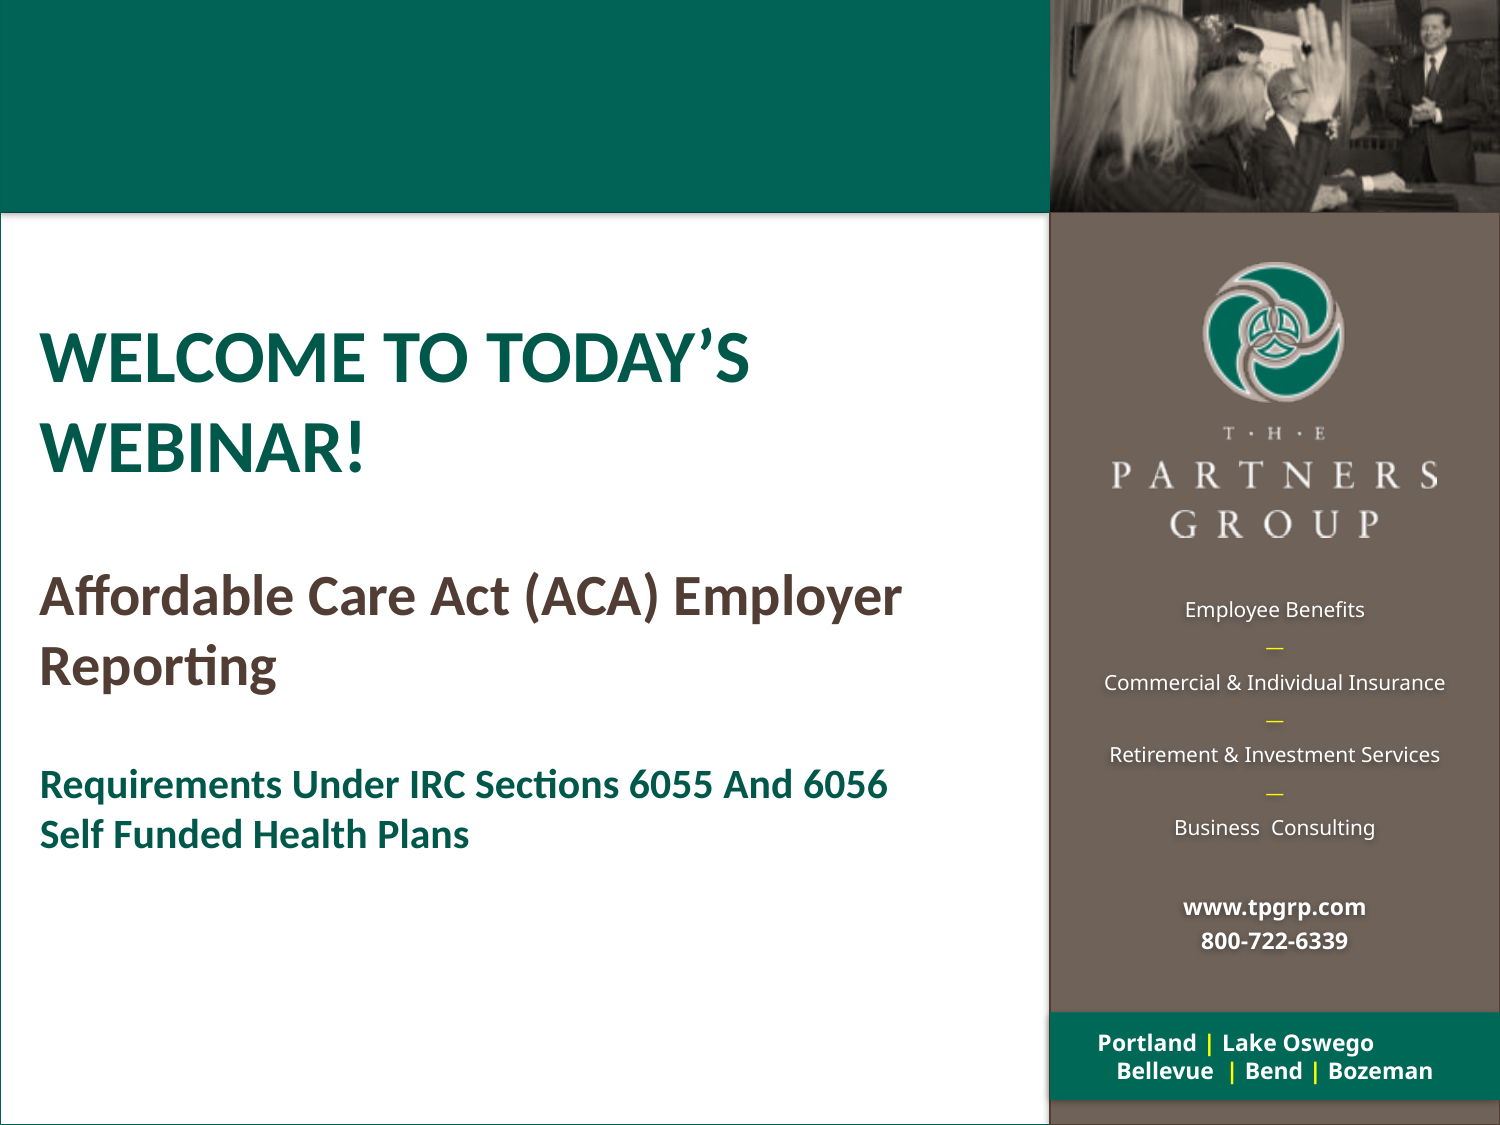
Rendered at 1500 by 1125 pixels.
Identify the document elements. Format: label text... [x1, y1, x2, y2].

title WELCOME TO TODAY’S WEBINAR! Affordable Care Act (ACA) Employer Reporting Requirements Under IRC Sections 6055 And 6056 Self Funded Health Plans [24, 299, 1038, 475]
picture [1112, 262, 1437, 538]
